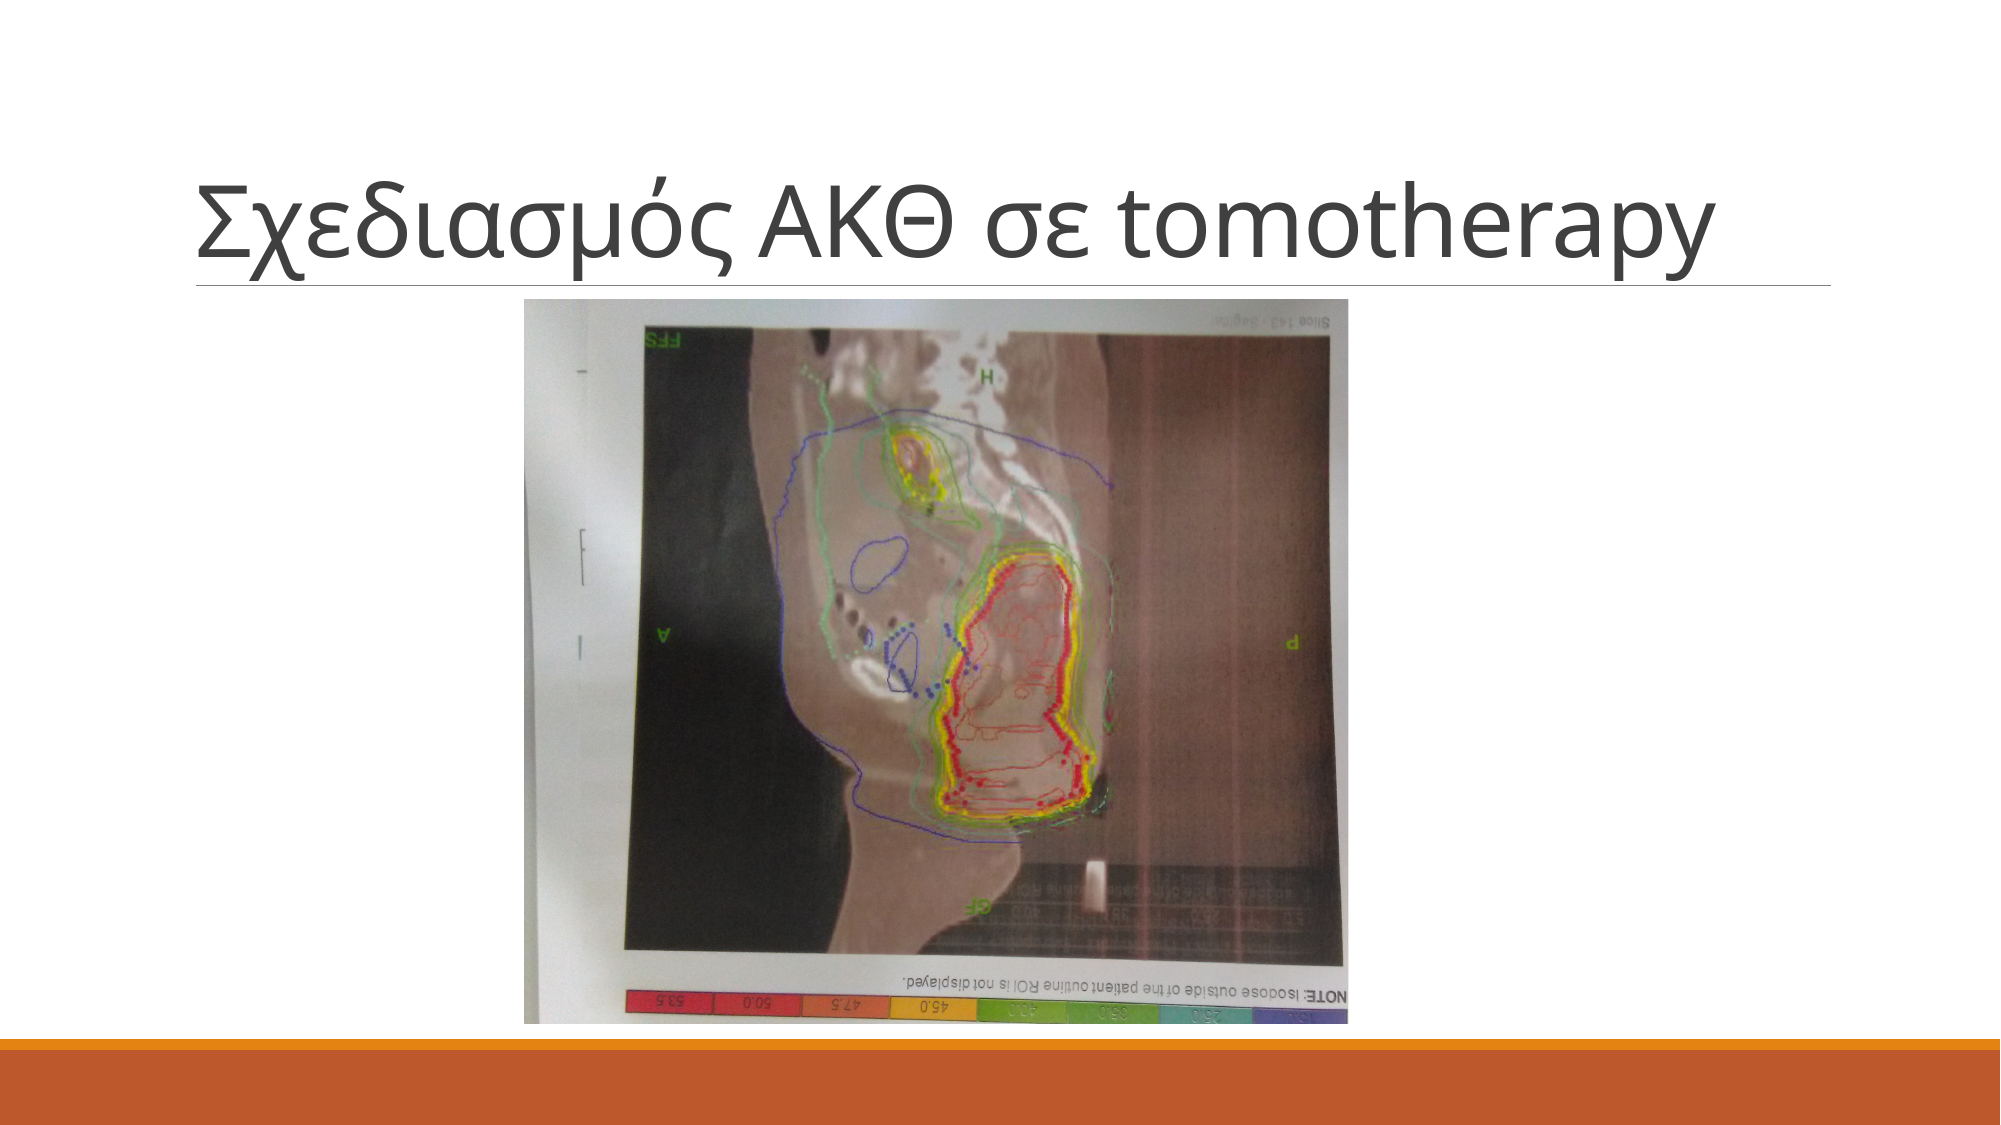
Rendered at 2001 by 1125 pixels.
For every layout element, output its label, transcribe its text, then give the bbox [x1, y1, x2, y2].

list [523, 298, 1349, 1025]
title Σχεδιασμός ΑΚΘ σε tomotherapy [180, 47, 1830, 285]
